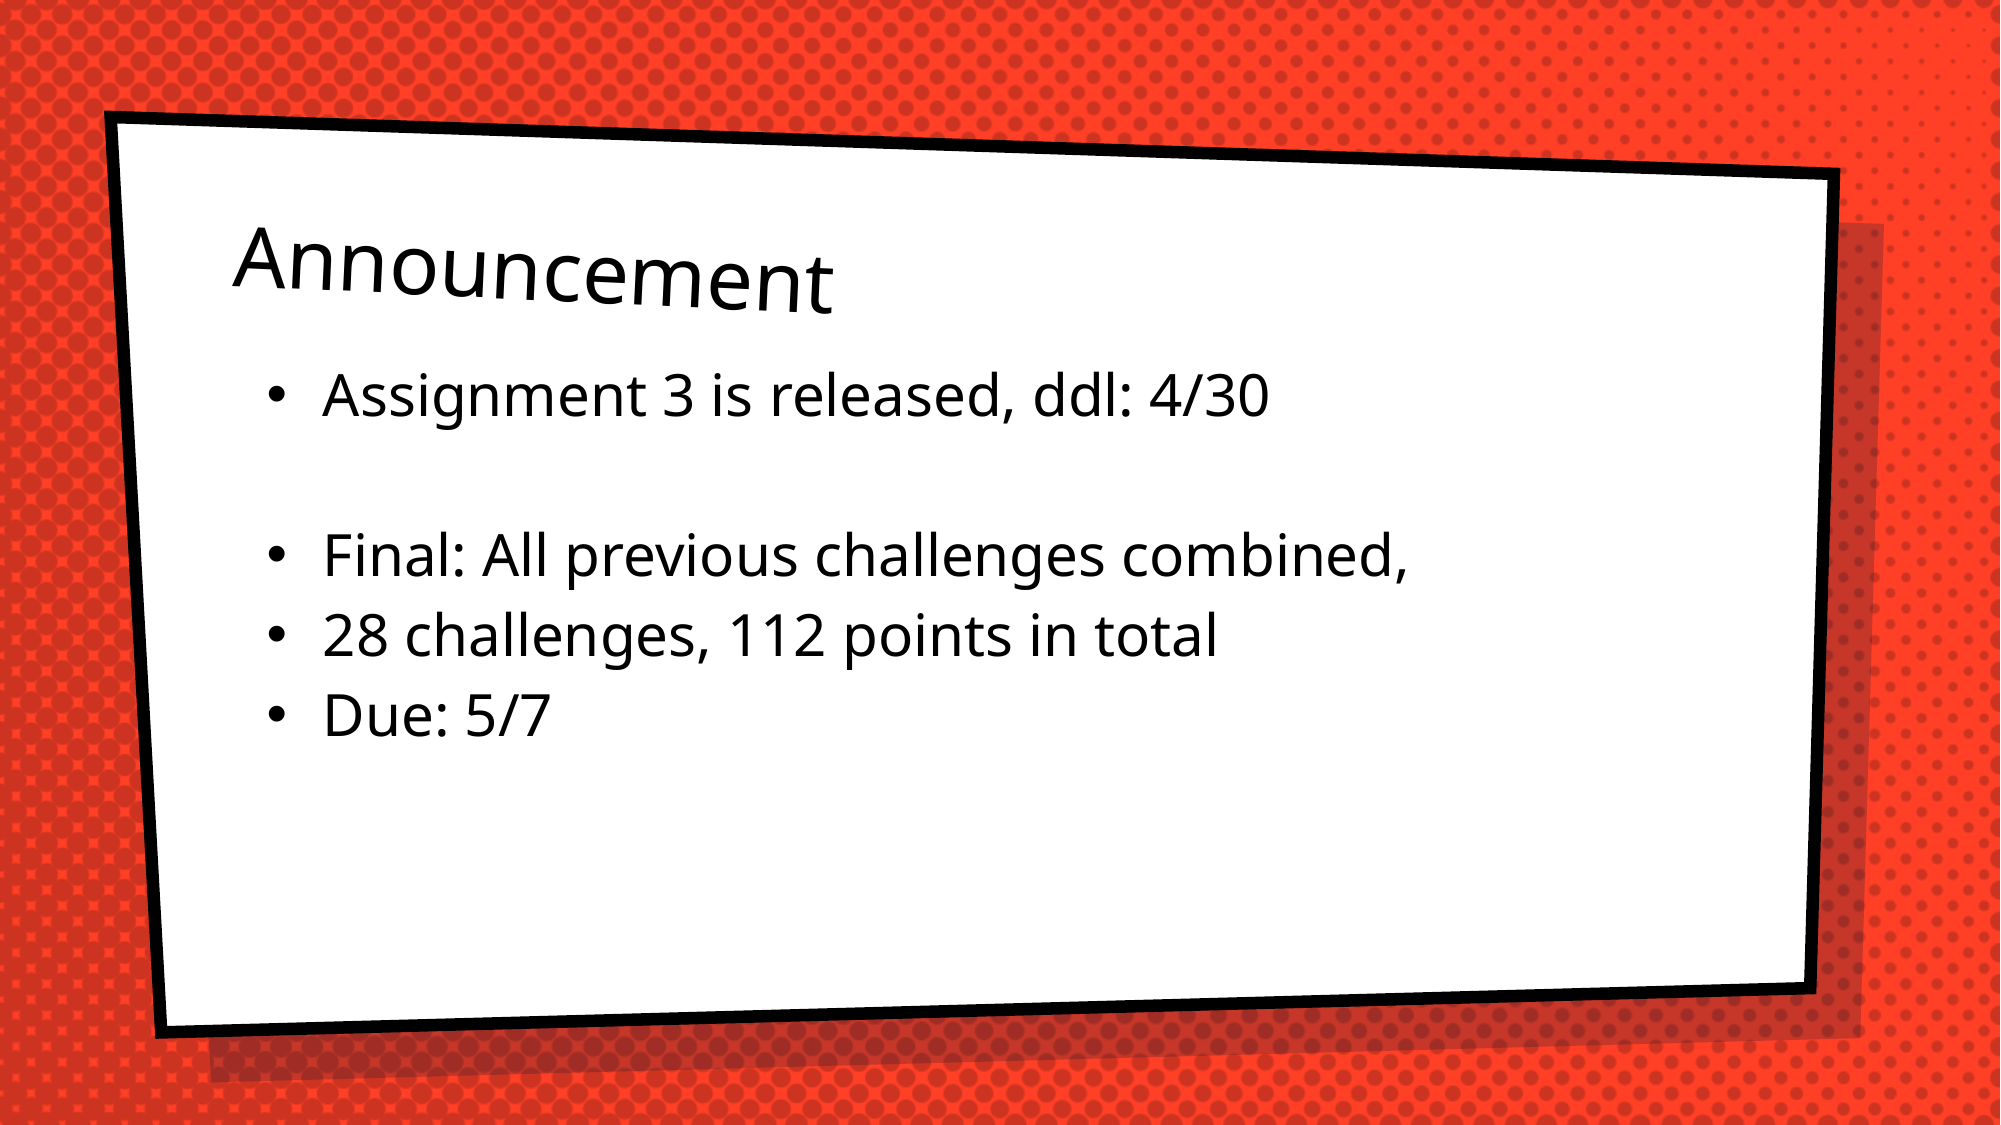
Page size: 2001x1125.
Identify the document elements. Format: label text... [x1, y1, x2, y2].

text_box Assignment 3 is released, ddl: 4/30 Final: All previous challenges combined, 28 challenges, 112 points in total Due: 5/7 [230, 338, 1755, 902]
text_box Announcement [210, 155, 1755, 338]
